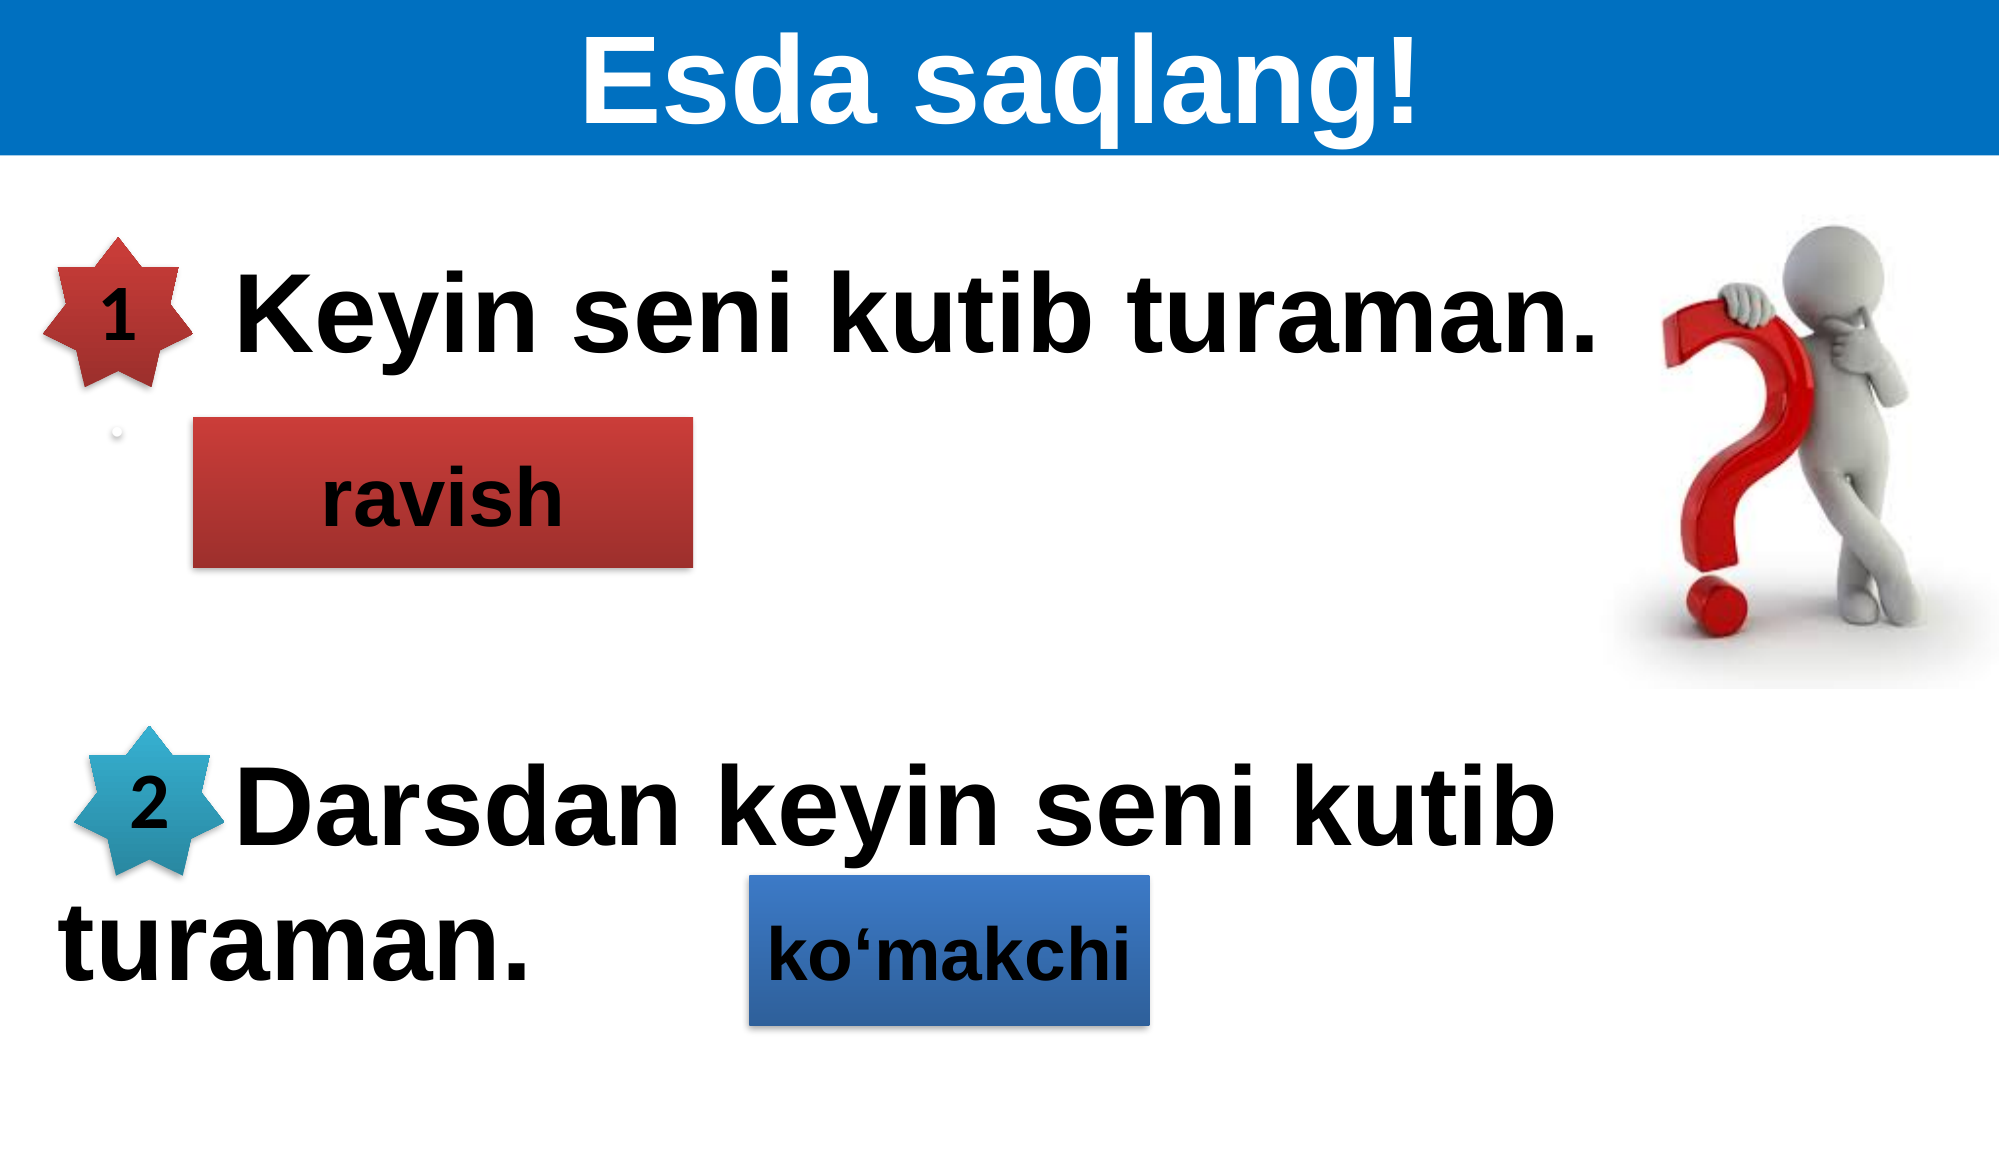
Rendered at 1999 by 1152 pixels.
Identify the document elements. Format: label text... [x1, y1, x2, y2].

text_box 1. [43, 237, 194, 388]
picture [1599, 198, 1999, 689]
text_box ko‘makchi [749, 875, 1150, 1026]
text_box ravish [193, 417, 694, 568]
text_box Keyin seni kutib turaman. [0, 232, 1594, 383]
text_box Esda saqlang! [0, 0, 1999, 156]
text_box Darsdan keyin seni kutib turaman. [43, 725, 1999, 1011]
text_box 2 [74, 725, 225, 876]
